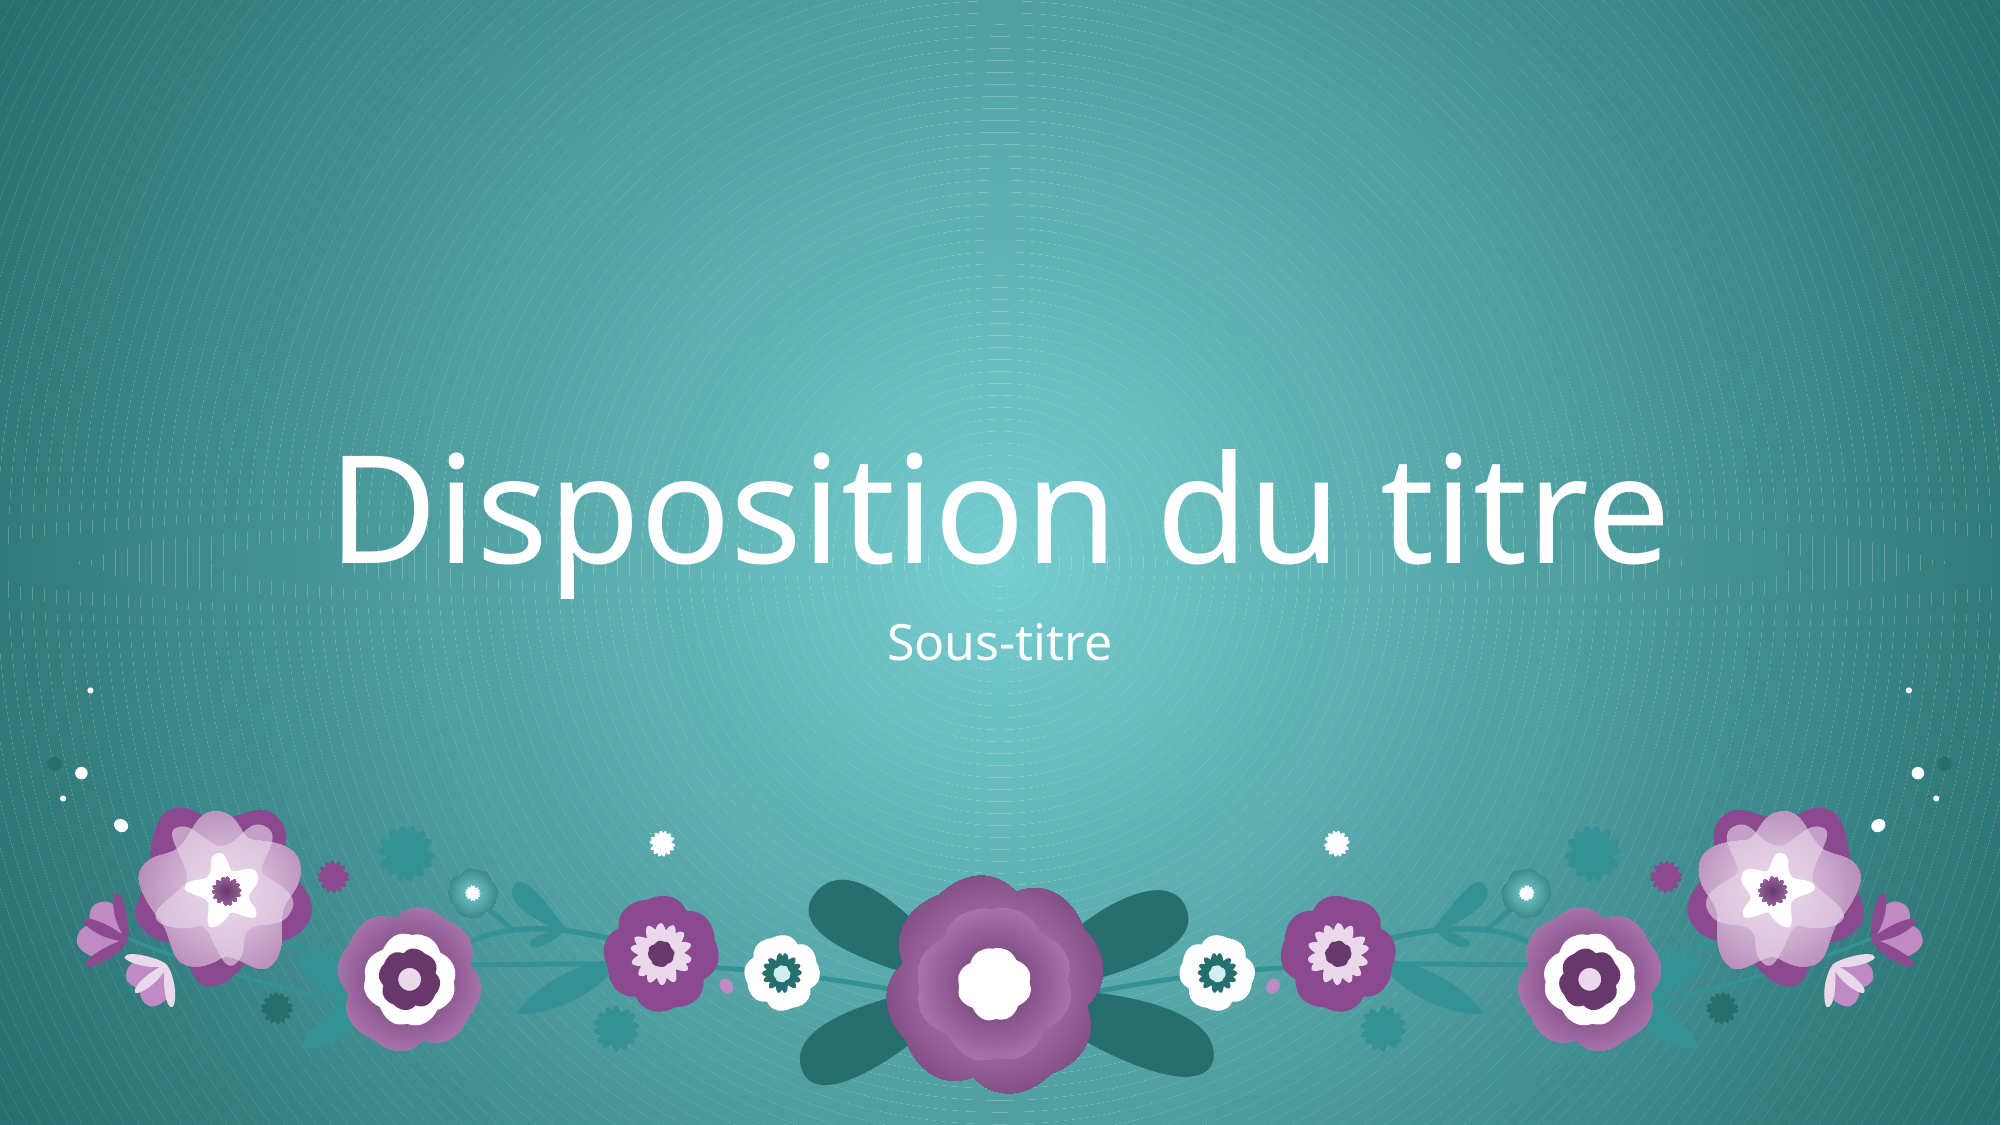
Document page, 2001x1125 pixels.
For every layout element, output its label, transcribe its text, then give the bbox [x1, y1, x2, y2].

title Disposition du titre [249, 164, 1750, 600]
subtitle Sous-titre [249, 610, 1750, 788]
